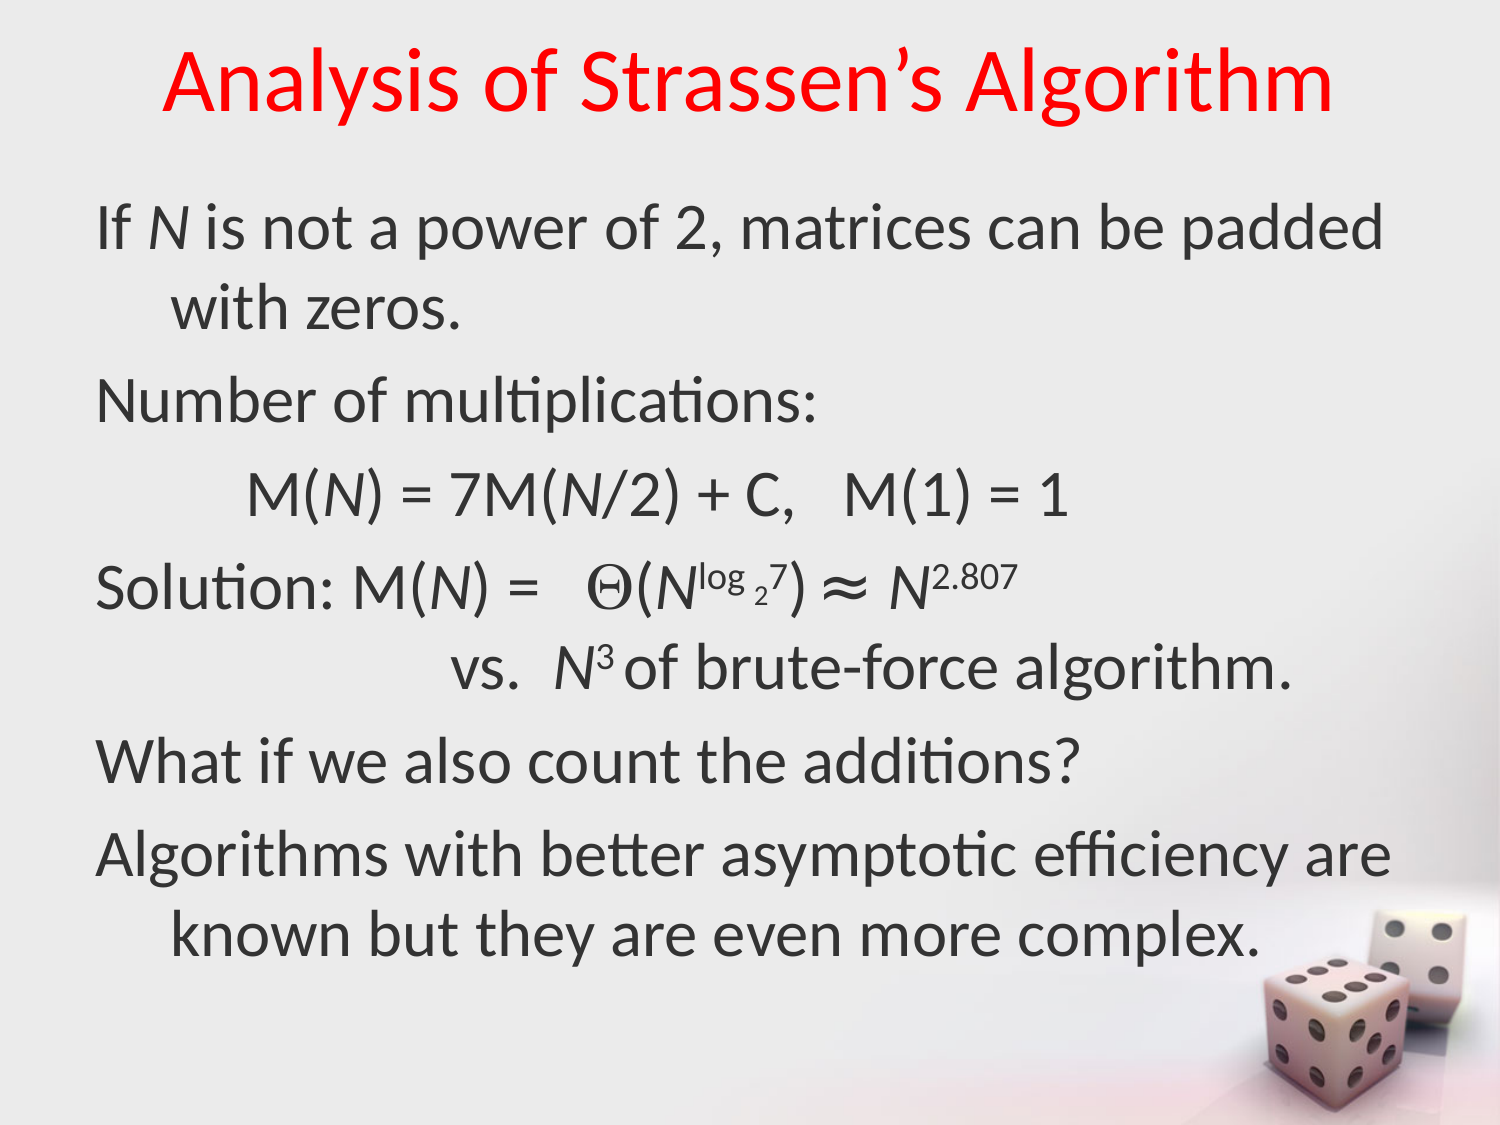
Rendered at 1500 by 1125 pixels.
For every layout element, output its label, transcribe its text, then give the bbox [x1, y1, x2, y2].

title Analysis of Strassen’s Algorithm [74, 0, 1426, 151]
list If N is not a power of 2, matrices can be padded with zeros. Number of multiplications: M(N) = 7M(N/2) + C, M(1) = 1 Solution: M(N) = (Nlog 27) ≈ N2.807 vs. N3 of brute-force algorithm. What if we also count the additions? Algorithms with better asymptotic efficiency are known but they are even more complex. [87, 174, 1500, 1043]
picture [0, 0, 1500, 1125]
